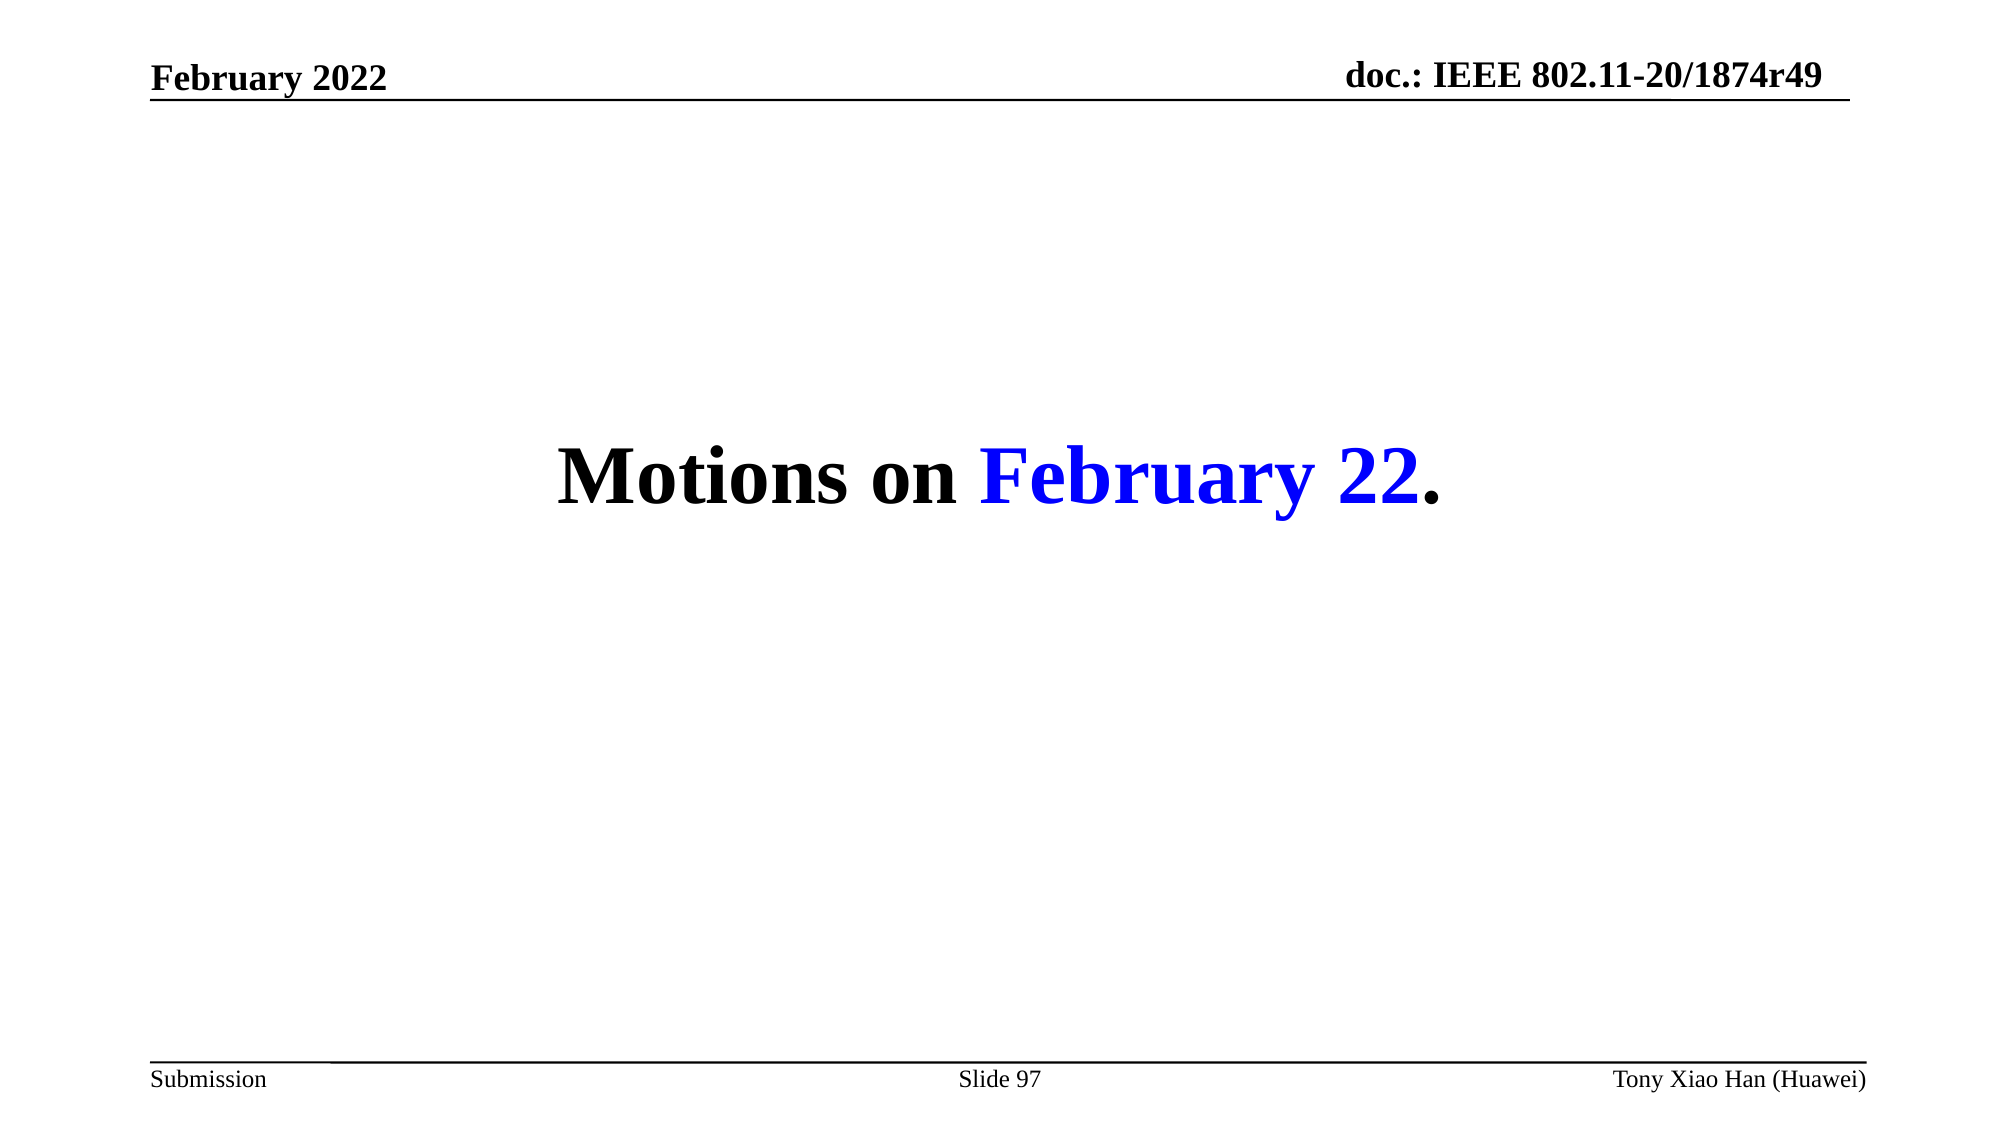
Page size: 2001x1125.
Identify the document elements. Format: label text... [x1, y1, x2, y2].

text_box Motions on February 22. [331, 412, 1669, 950]
